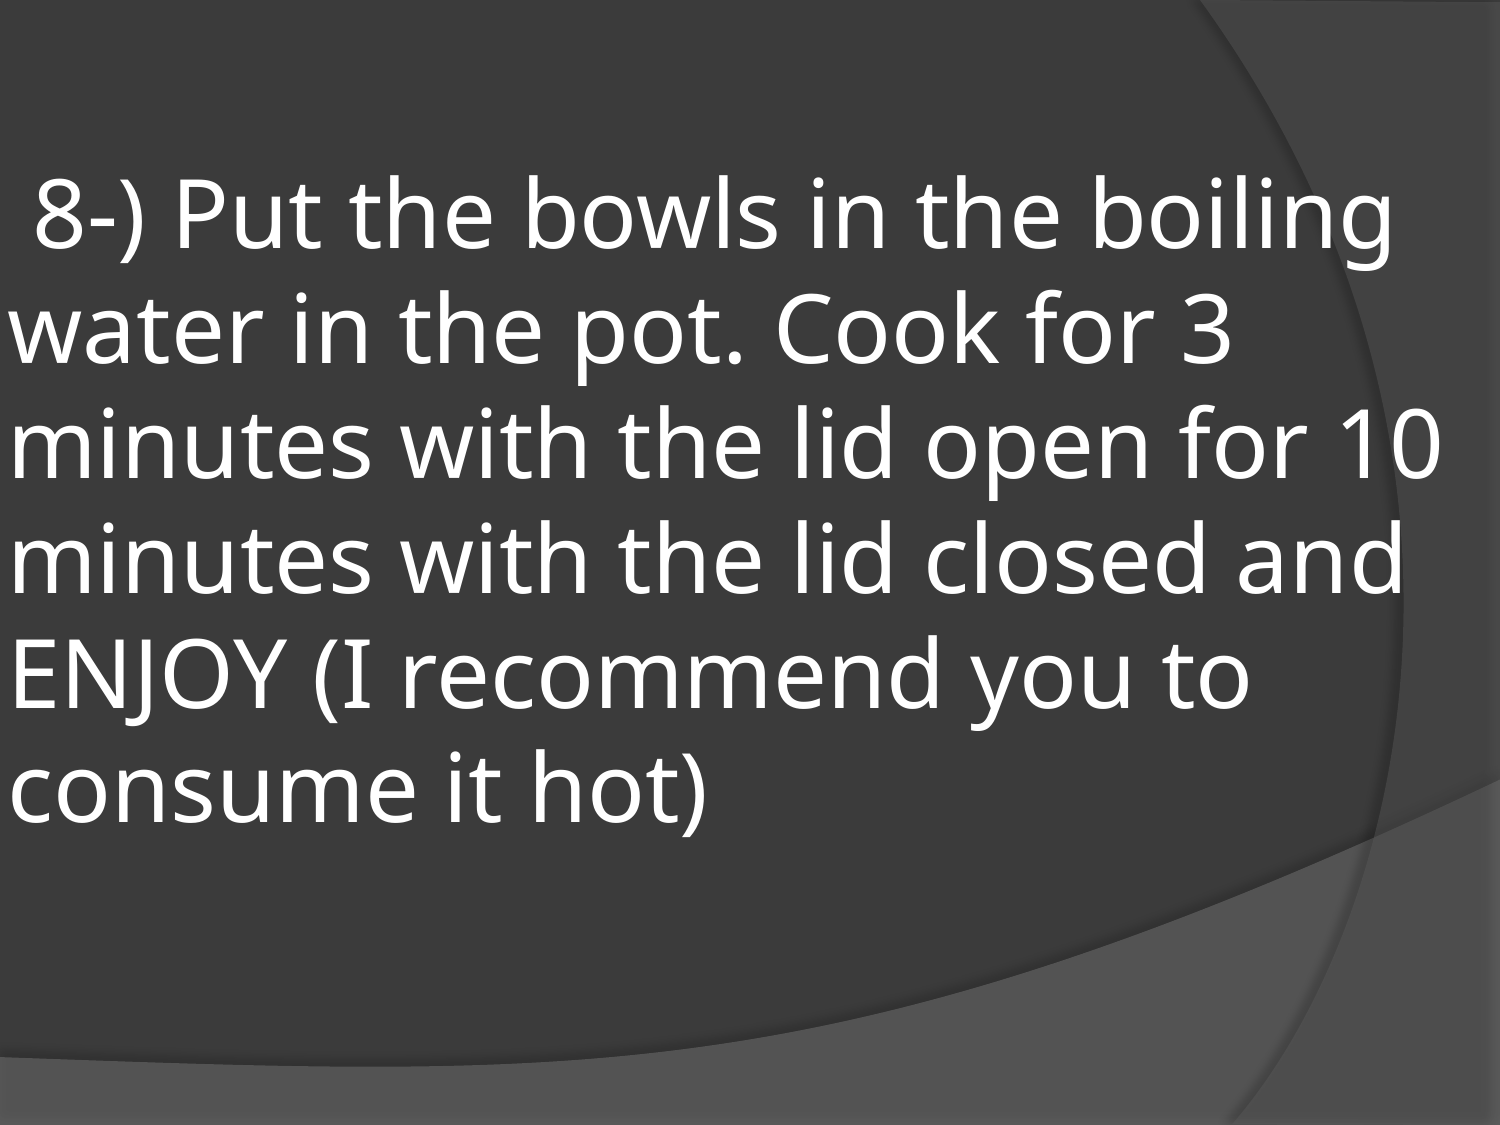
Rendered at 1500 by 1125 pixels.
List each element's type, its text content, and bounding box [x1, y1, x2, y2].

title 8-) Put the bowls in the boiling water in the pot. Cook for 3 minutes with the lid open for 10 minutes with the lid closed and ENJOY (I recommend you to consume it hot) [0, 113, 1500, 882]
